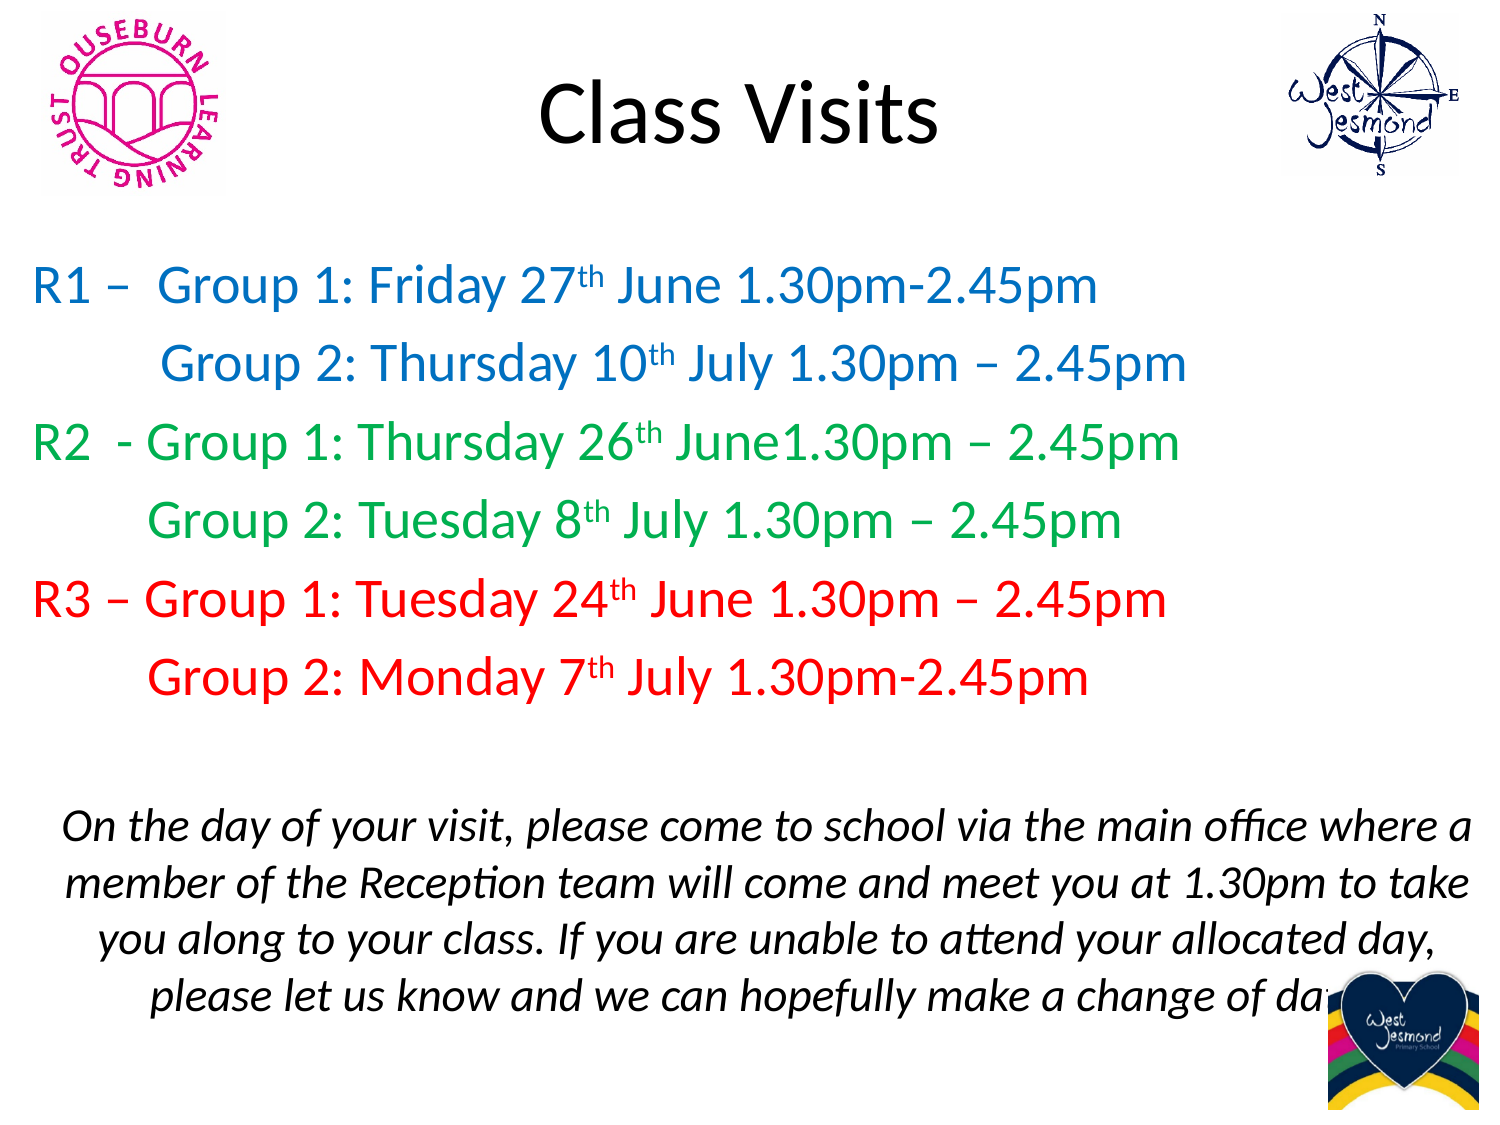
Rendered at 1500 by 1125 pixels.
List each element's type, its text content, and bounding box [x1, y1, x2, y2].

title Class Visits [228, 13, 1415, 201]
picture [1328, 963, 1480, 1110]
picture [40, 11, 226, 196]
list R1 – Group 1: Friday 27th June 1.30pm-2.45pm Group 2: Thursday 10th July 1.30pm – 2.45pm R2 - Group 1: Thursday 26th June1.30pm – 2.45pm Group 2: Tuesday 8th July 1.30pm – 2.45pm R3 – Group 1: Tuesday 24th June 1.30pm – 2.45pm Group 2: Monday 7th July 1.30pm-2.45pm On the day of your visit, please come to school via the main office where a member of the Reception team will come and meet you at 1.30pm to take you along to your class. If you are unable to attend your allocated day, please let us know and we can hopefully make a change of date. [17, 240, 1500, 1037]
picture [1281, 12, 1459, 176]
